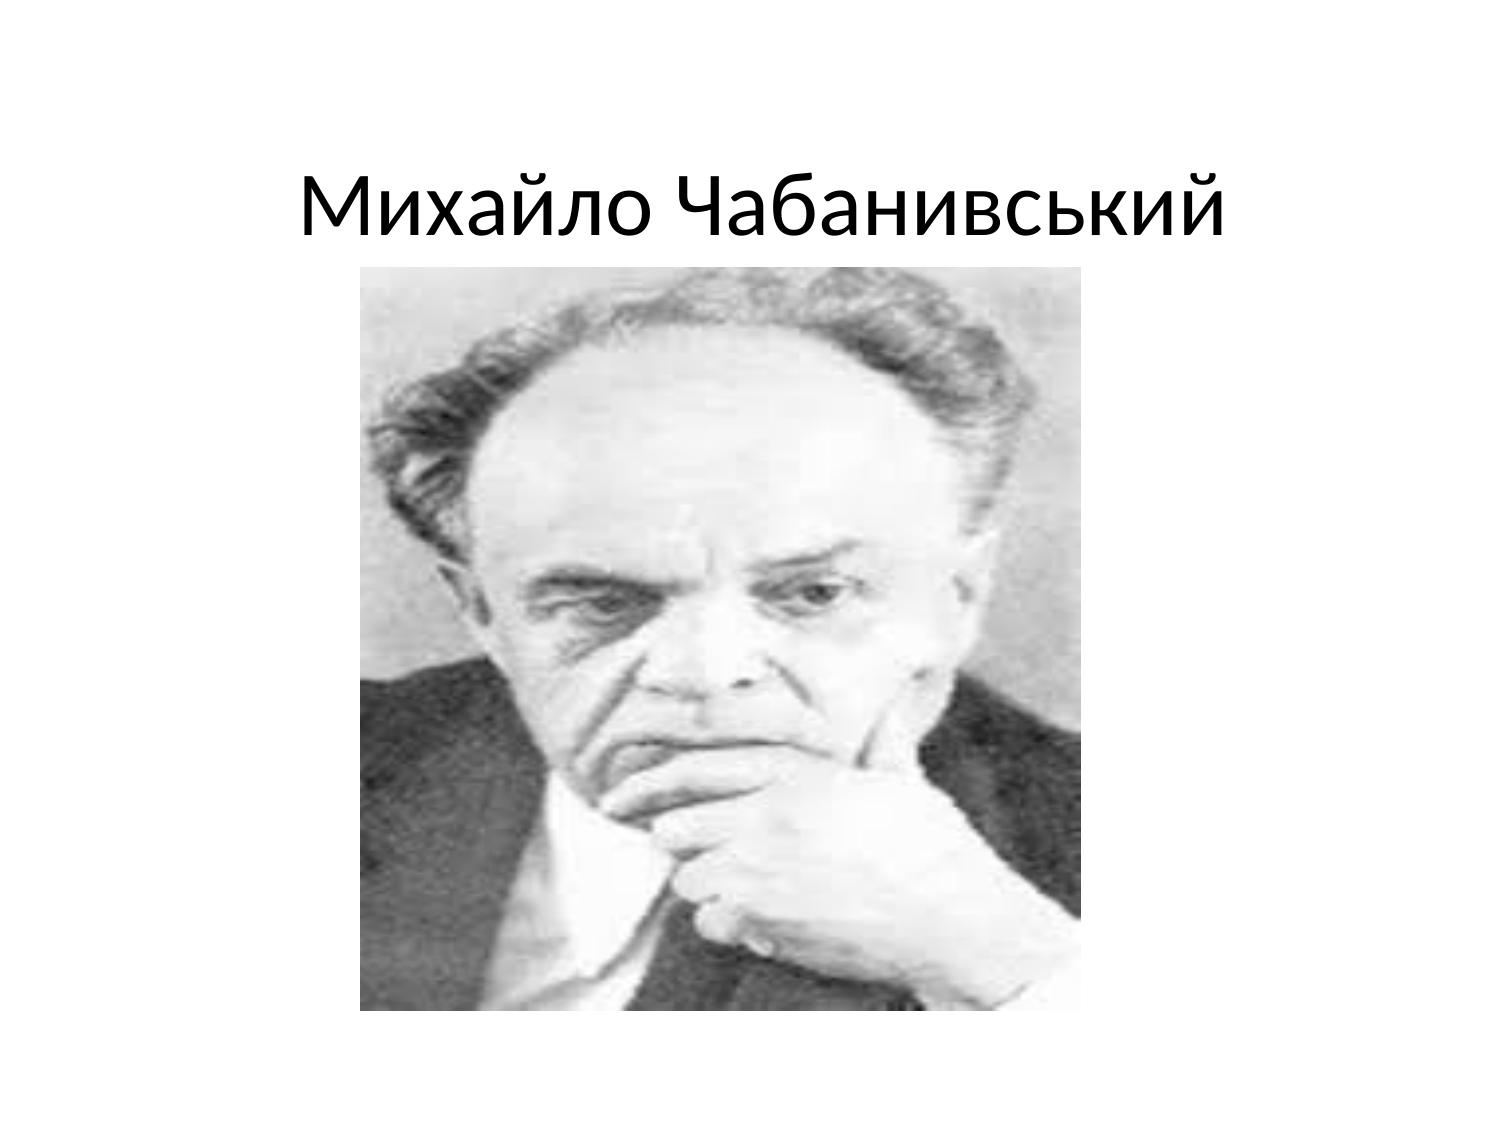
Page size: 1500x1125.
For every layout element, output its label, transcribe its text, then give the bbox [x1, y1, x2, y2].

title Михайло Чабанивський [135, 78, 1411, 320]
picture [359, 266, 1081, 1012]
